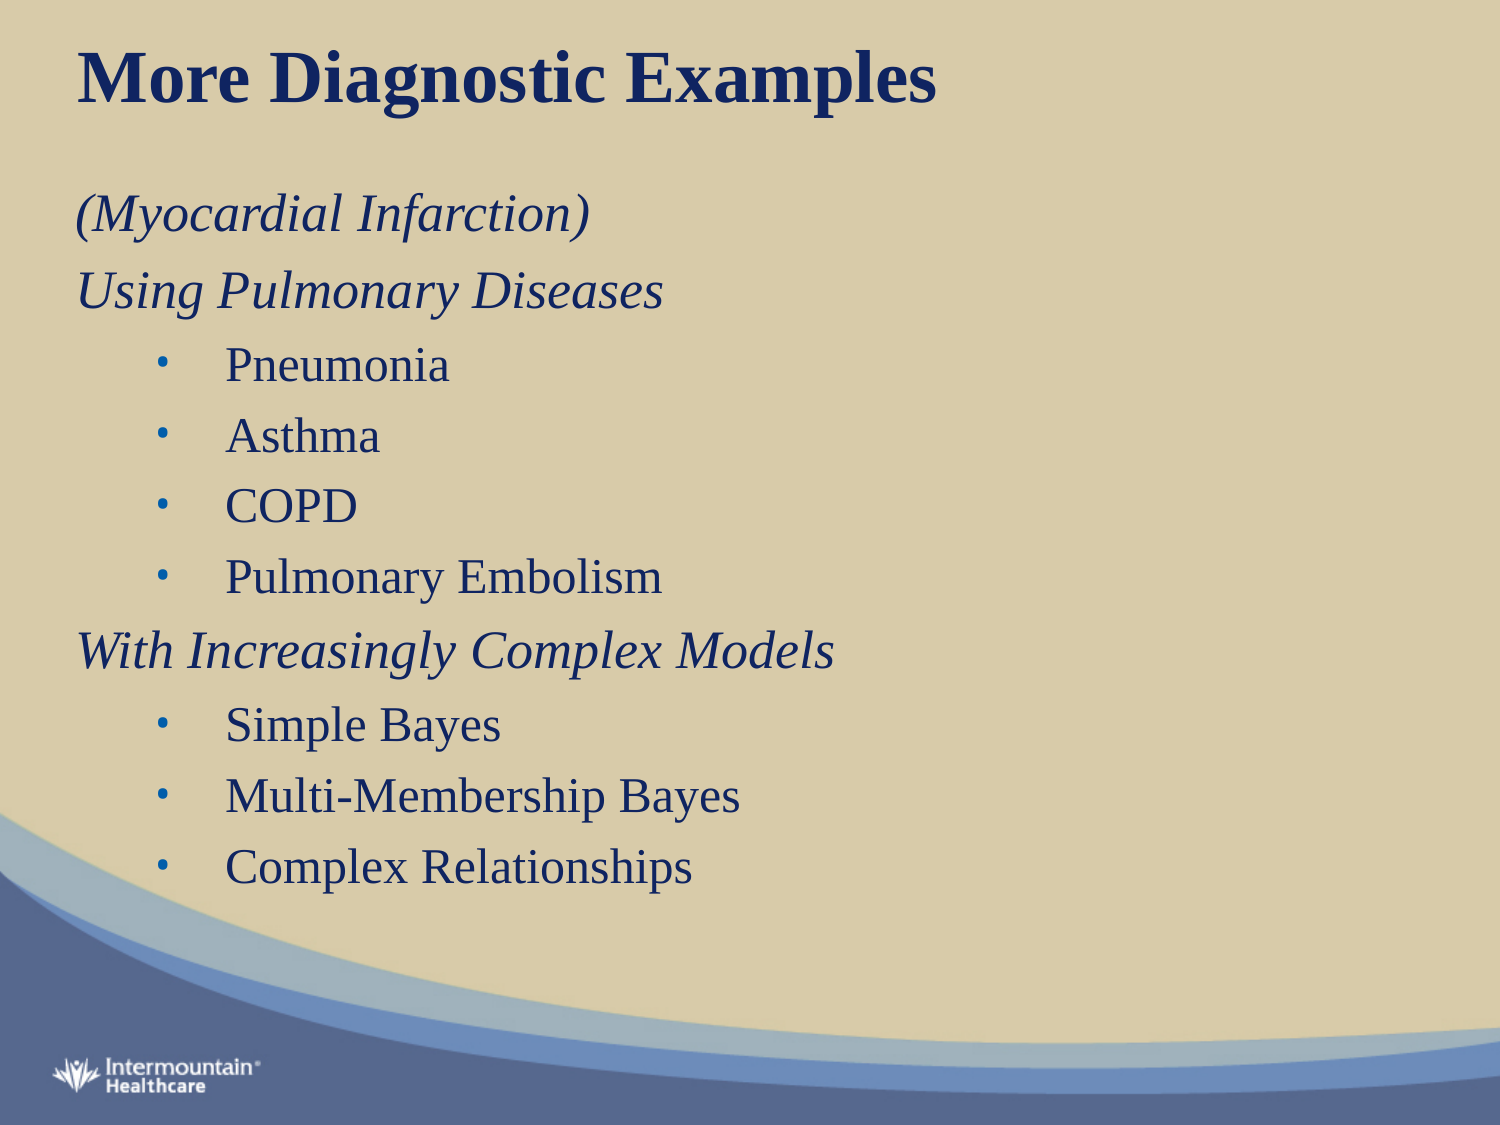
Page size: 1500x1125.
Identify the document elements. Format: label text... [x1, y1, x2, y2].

picture [0, 0, 1500, 1125]
title More Diagnostic Examples [62, 37, 1376, 151]
list (Myocardial Infarction) Using Pulmonary Diseases Pneumonia Asthma COPD Pulmonary Embolism With Increasingly Complex Models Simple Bayes Multi-Membership Bayes Complex Relationships [74, 187, 1326, 963]
